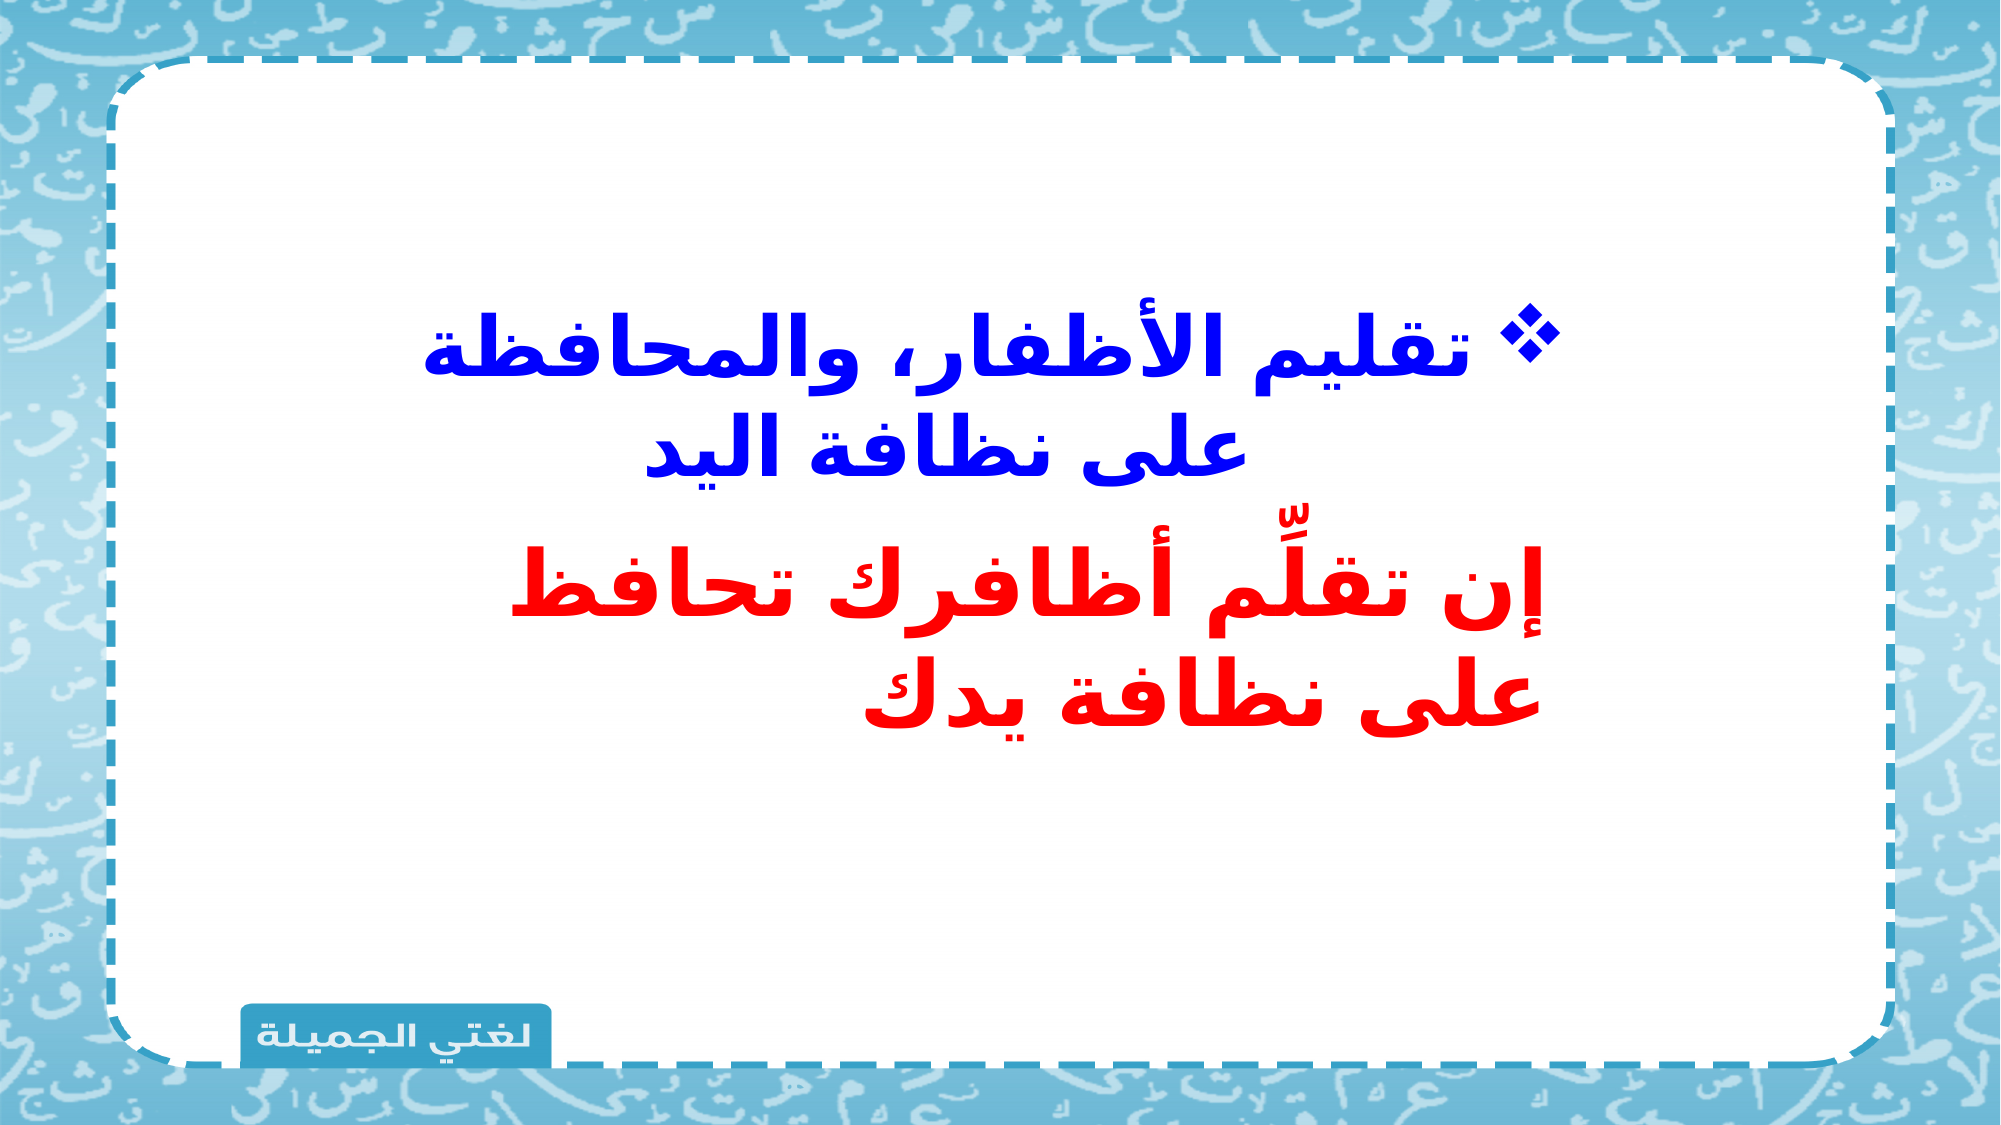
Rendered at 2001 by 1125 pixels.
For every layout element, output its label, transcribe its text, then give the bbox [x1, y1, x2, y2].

text_box إن تقلِّم أظافرك تحافظ على نظافة يدك [340, 517, 1564, 753]
picture [0, 0, 2001, 1125]
text_box تقليم الأظفار، والمحافظة على نظافة اليد [340, 286, 1650, 501]
